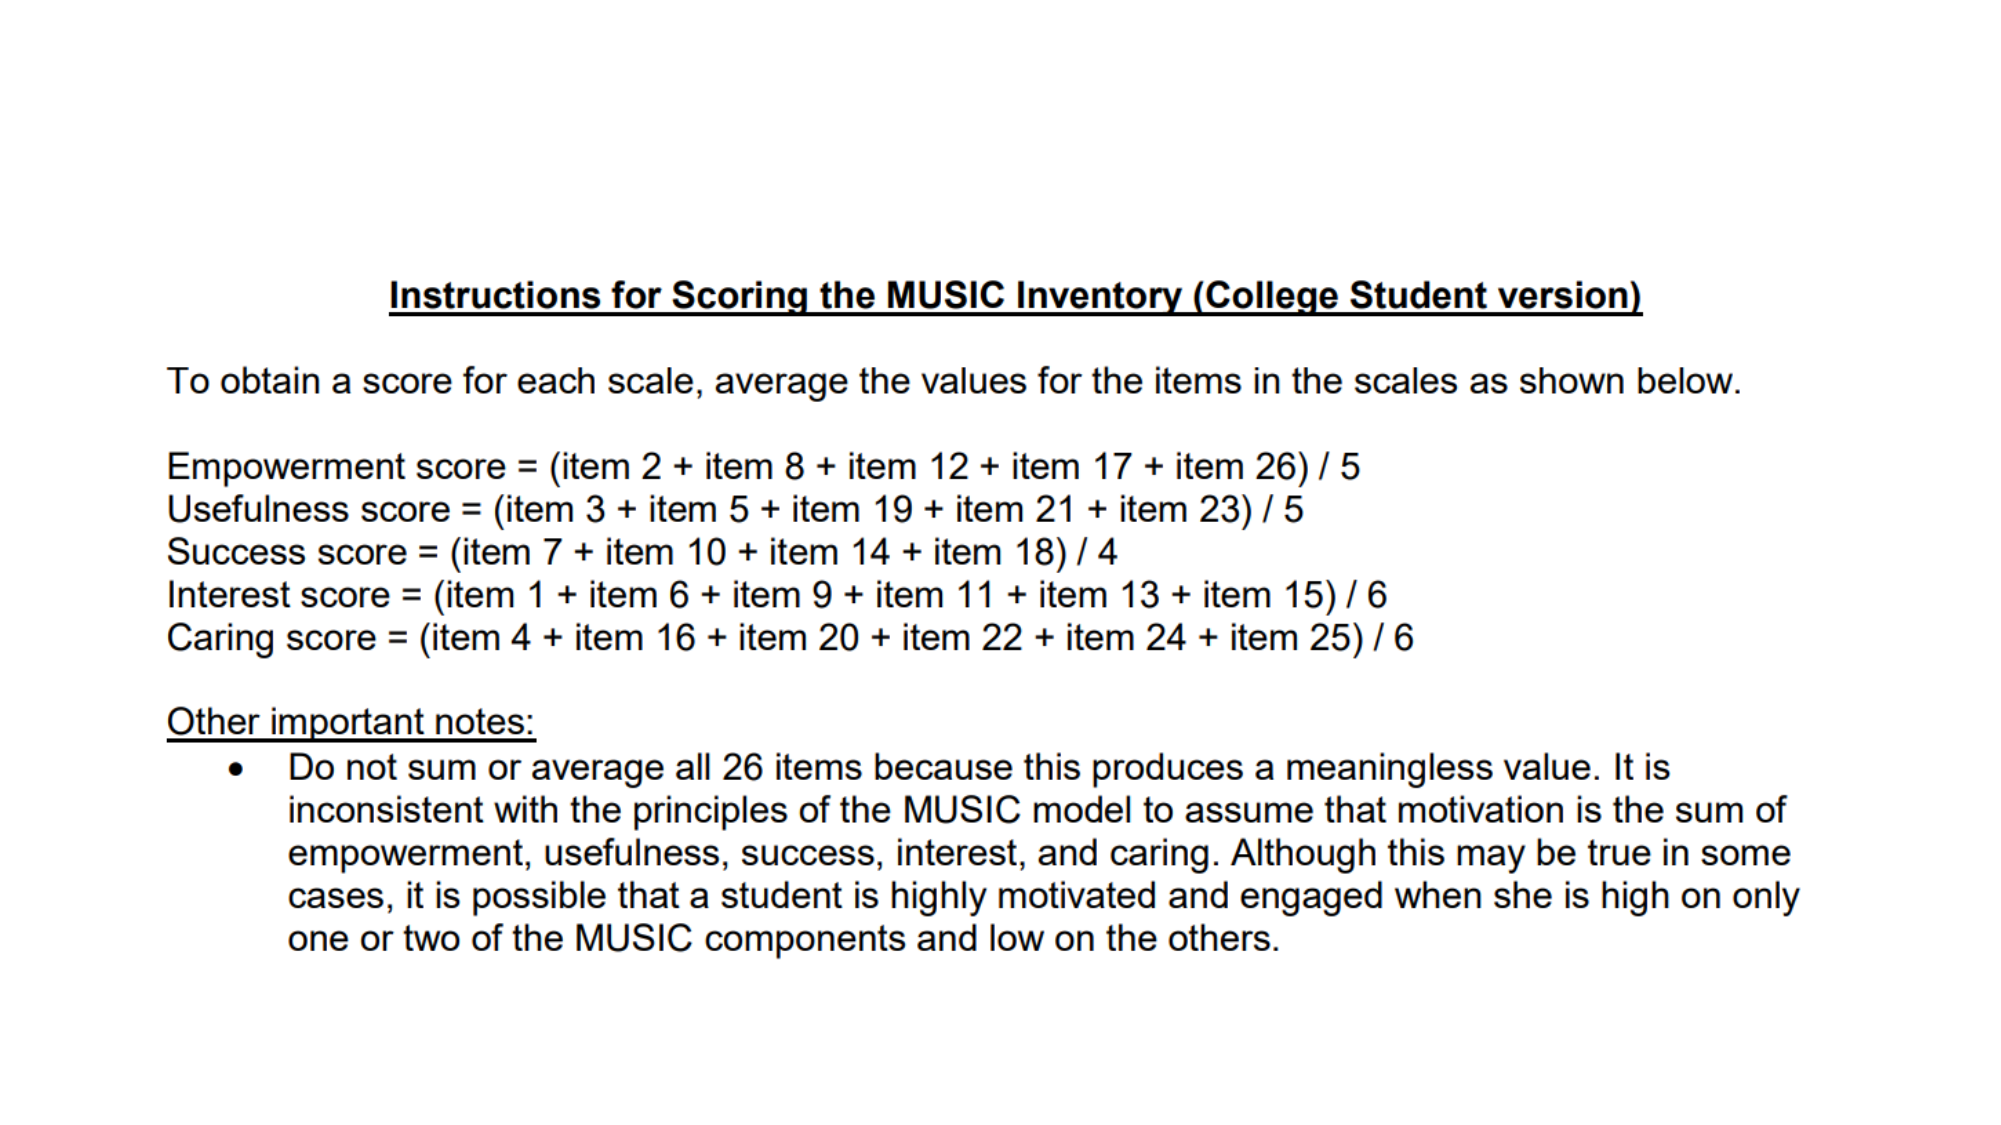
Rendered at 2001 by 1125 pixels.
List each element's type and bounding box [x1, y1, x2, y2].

picture [1, 134, 2001, 985]
